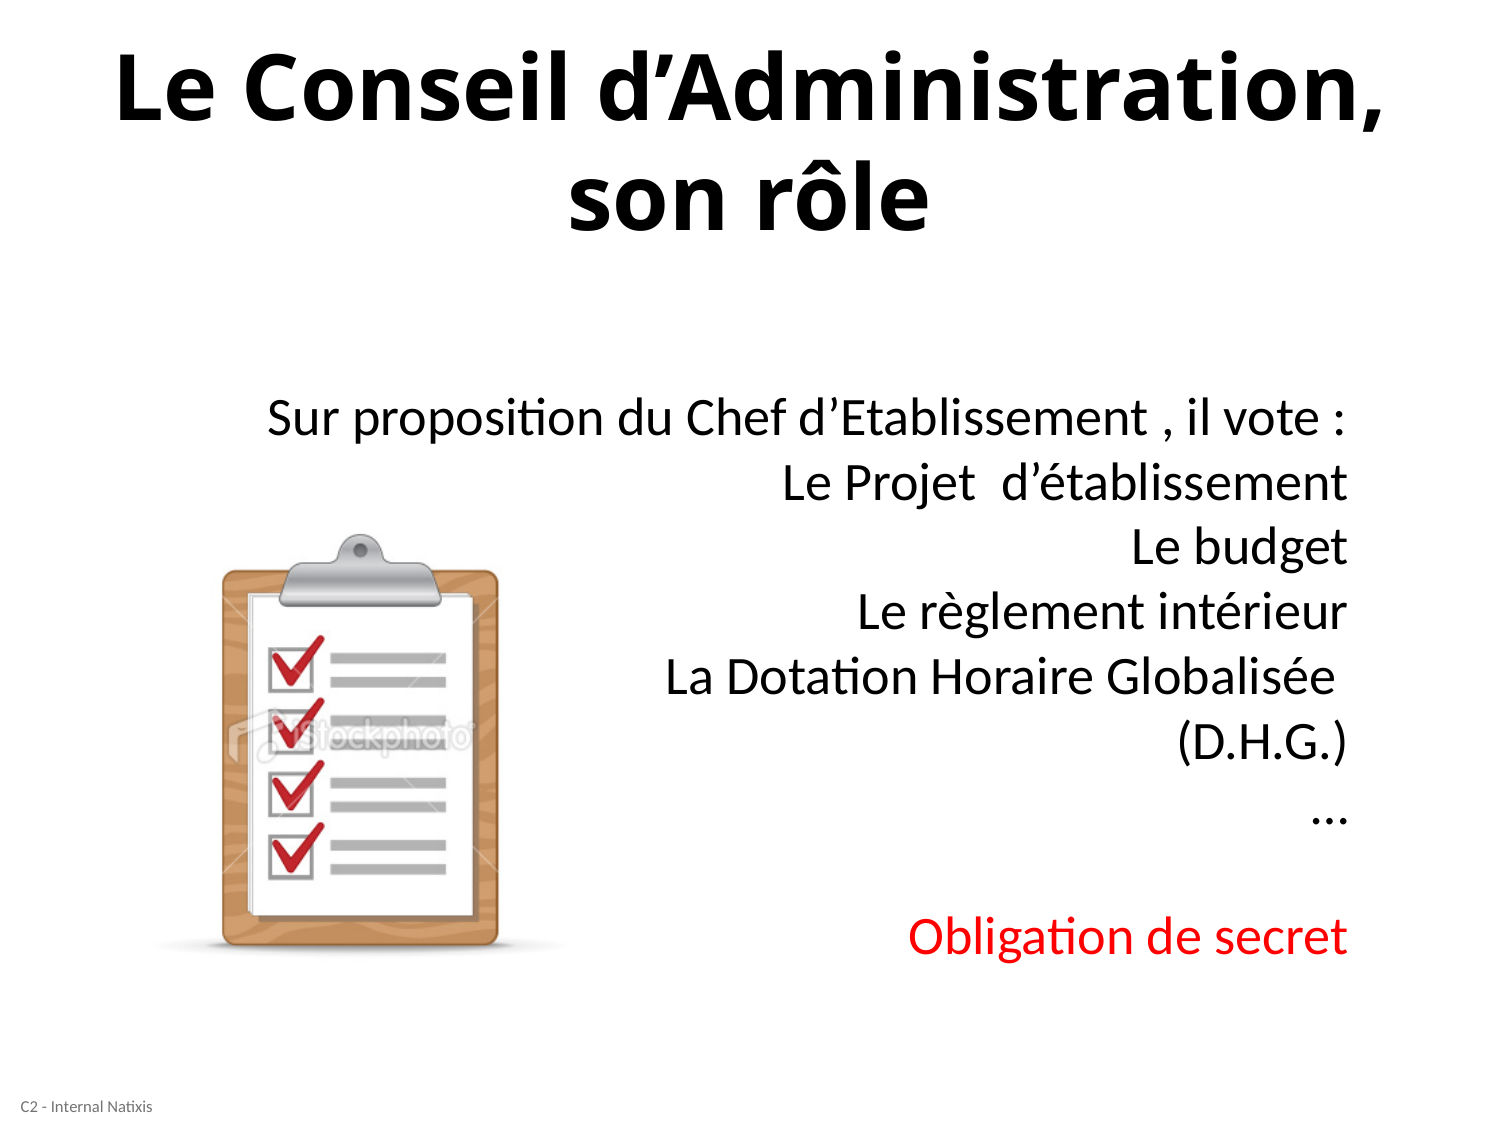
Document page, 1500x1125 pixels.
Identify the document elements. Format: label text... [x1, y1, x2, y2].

title Le Conseil d’Administration, son rôle [75, 45, 1425, 233]
picture [147, 479, 575, 992]
text_box Sur proposition du Chef d’Etablissement , il vote : Le Projet d’établissement Le budget Le règlement intérieur La Dotation Horaire Globalisée (D.H.G.) … Obligation de secret [135, 373, 1365, 973]
